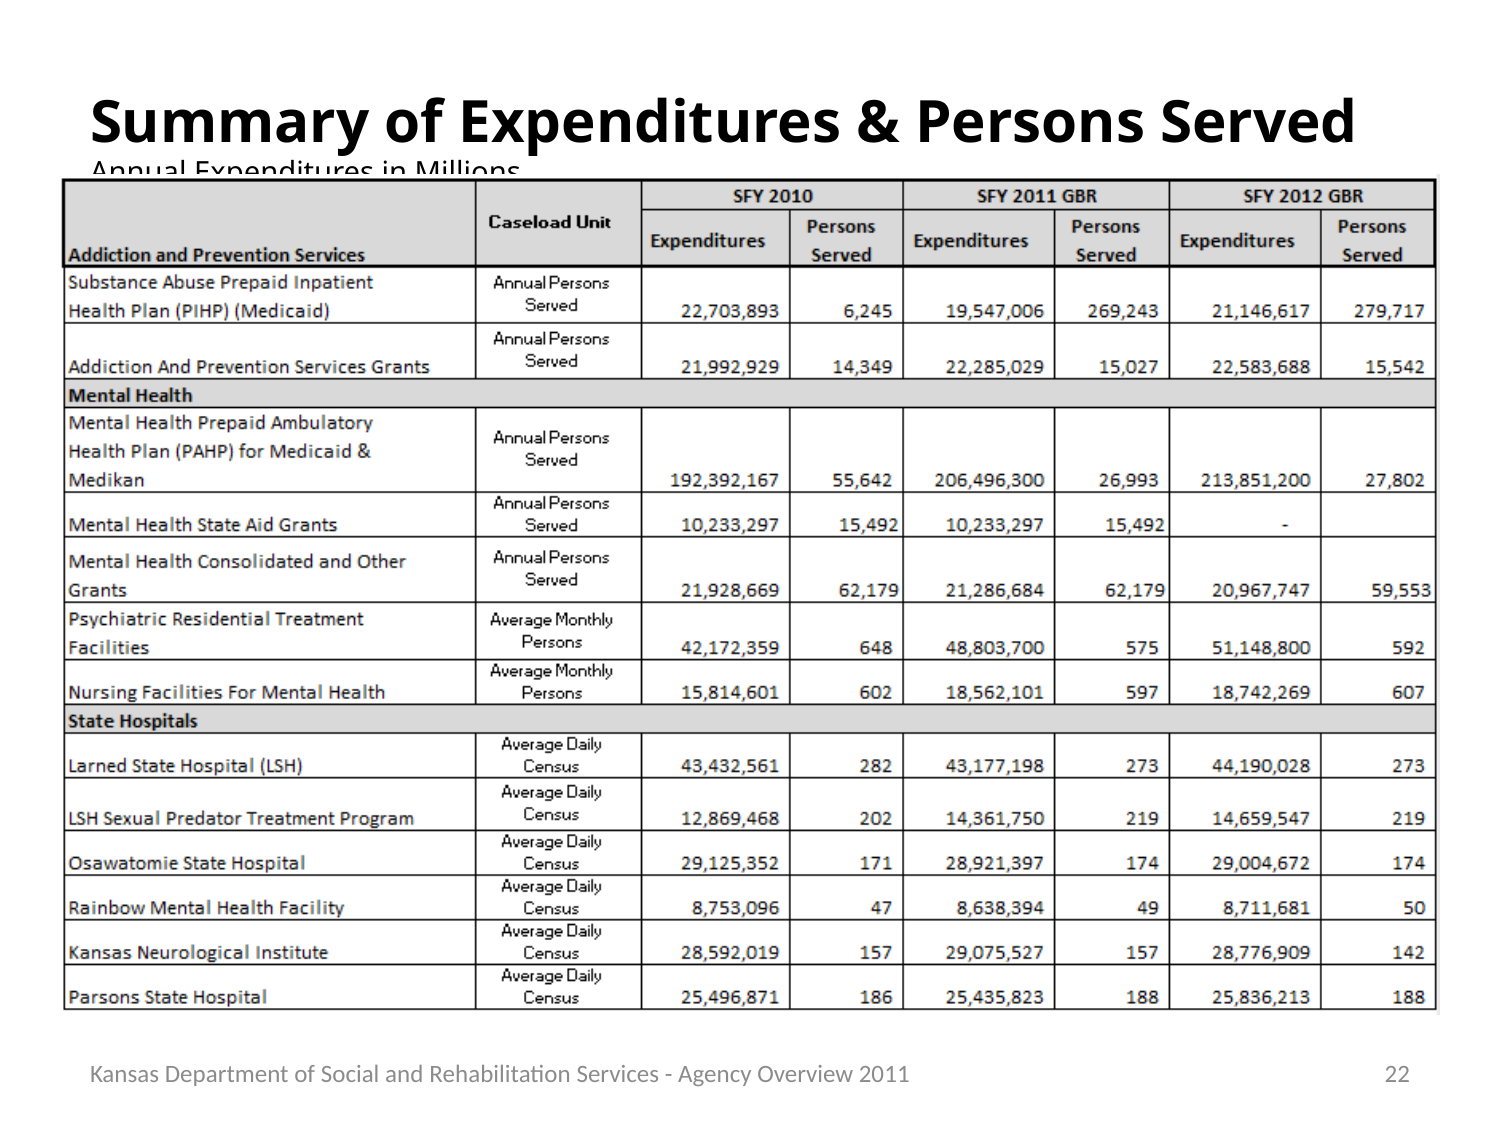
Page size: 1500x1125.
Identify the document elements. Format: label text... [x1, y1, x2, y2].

footer Kansas Department of Social and Rehabilitation Services - Agency Overview 2011 [75, 1042, 1425, 1103]
picture [59, 174, 1440, 1015]
title Summary of Expenditures & Persons Served Annual Expenditures in Millions [74, 94, 1426, 173]
